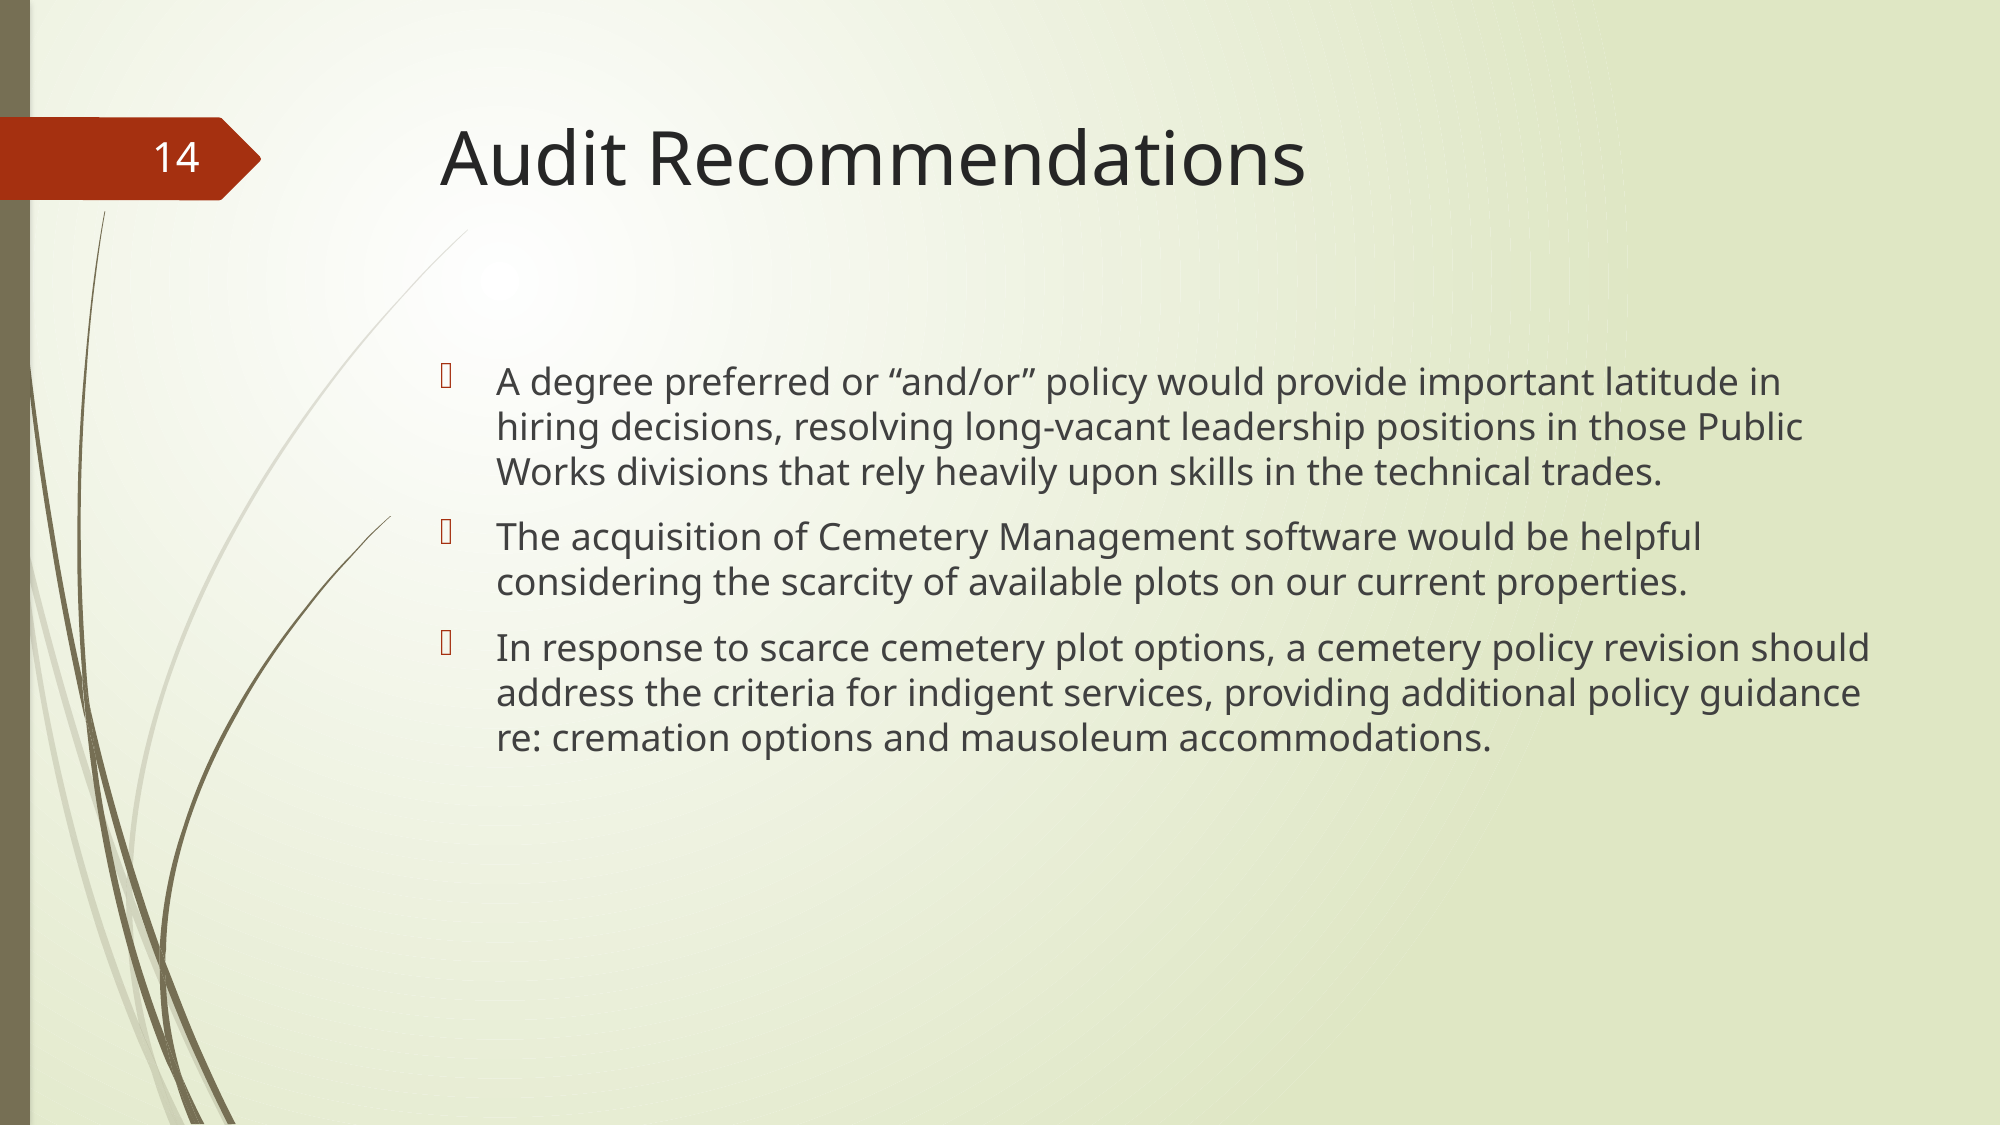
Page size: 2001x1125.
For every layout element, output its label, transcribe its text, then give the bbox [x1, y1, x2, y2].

list A degree preferred or “and/or” policy would provide important latitude in hiring decisions, resolving long-vacant leadership positions in those Public Works divisions that rely heavily upon skills in the technical trades. The acquisition of Cemetery Management software would be helpful considering the scarcity of available plots on our current properties. In response to scarce cemetery plot options, a cemetery policy revision should address the criteria for indigent services, providing additional policy guidance re: cremation options and mausoleum accommodations. [424, 350, 1888, 970]
slide_number 14 [87, 129, 216, 190]
title Audit Recommendations [425, 102, 1888, 313]
